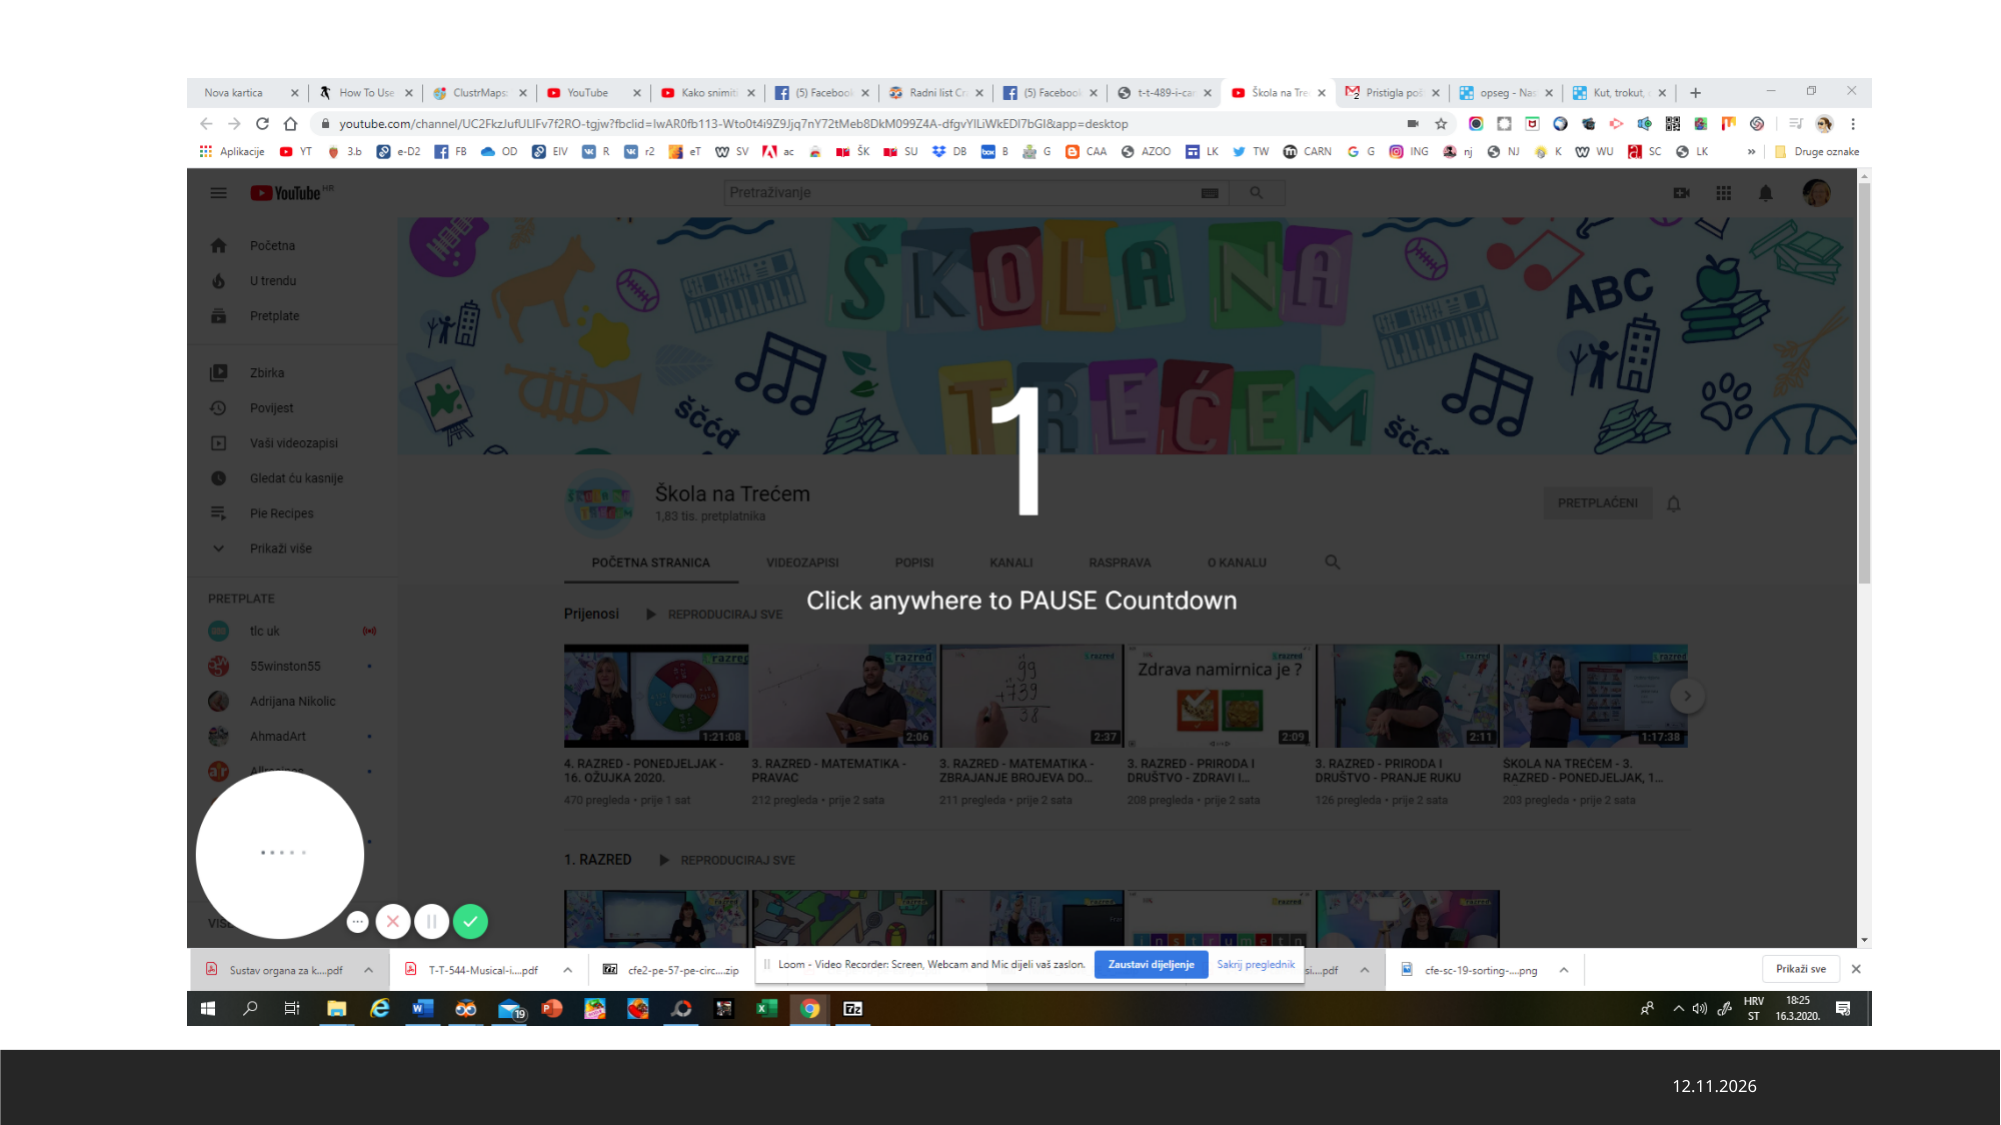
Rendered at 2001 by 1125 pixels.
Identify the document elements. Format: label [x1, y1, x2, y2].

slide_number [1348, 1057, 1773, 1118]
list [187, 78, 1873, 1027]
